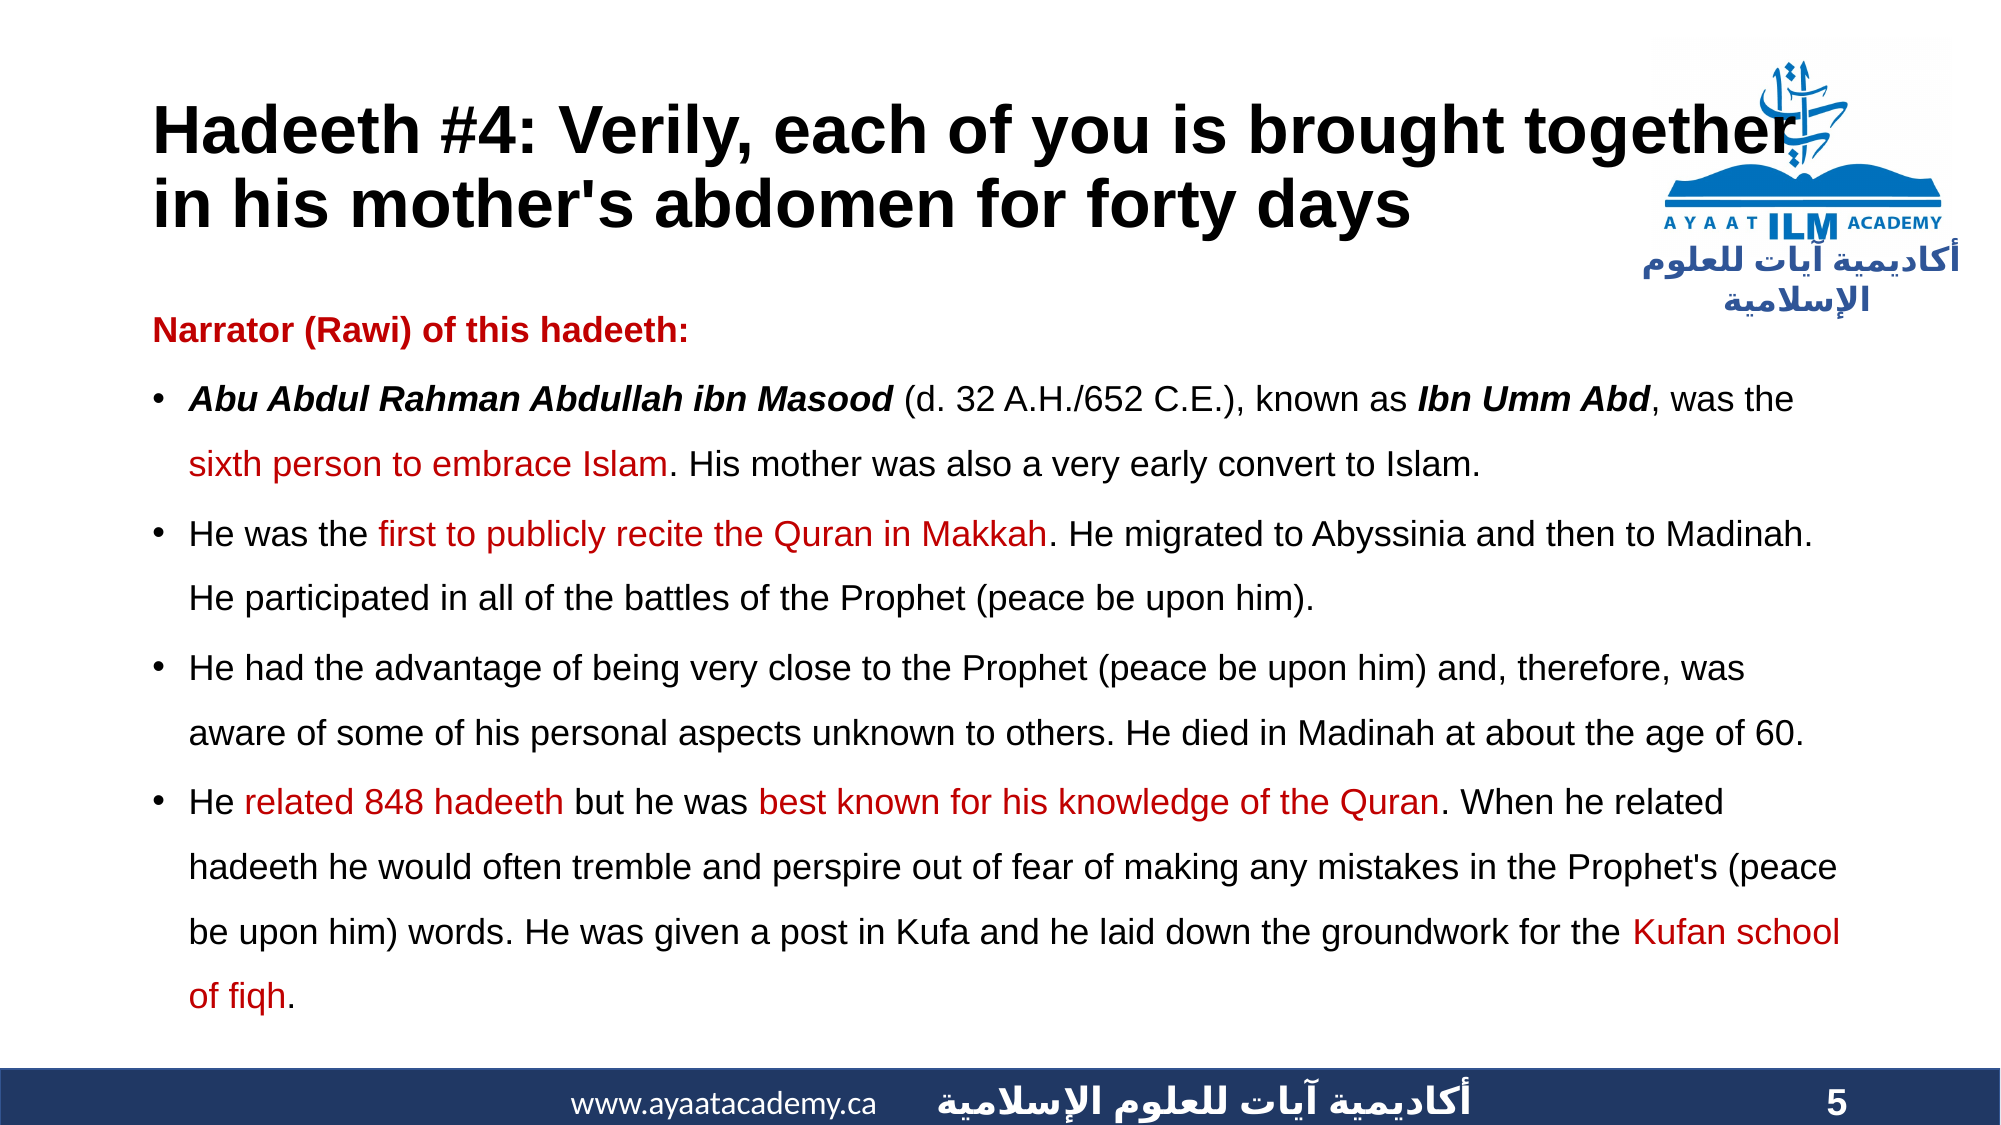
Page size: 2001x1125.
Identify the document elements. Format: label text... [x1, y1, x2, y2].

list Narrator (Rawi) of this hadeeth: Abu Abdul Rahman Abdullah ibn Masood (d. 32 A.H./652 C.E.), known as Ibn Umm Abd, was the sixth person to embrace Islam. His mother was also a very early convert to Islam. He was the first to publicly recite the Quran in Makkah. He migrated to Abyssinia and then to Madinah. He participated in all of the battles of the Prophet (peace be upon him). He had the advantage of being very close to the Prophet (peace be upon him) and, therefore, was aware of some of his personal aspects unknown to others. He died in Madinah at about the age of 60. He related 848 hadeeth but he was best known for his knowledge of the Quran. When he related hadeeth he would often tremble and perspire out of fear of making any mistakes in the Prophet's (peace be upon him) words. He was given a post in Kufa and he laid down the groundwork for the Kufan school of fiqh. [137, 277, 1863, 1071]
slide_number 5 [1412, 1070, 1863, 1125]
picture [1651, 37, 1952, 257]
title Hadeeth #4: Verily, each of you is brought together in his mother's abdomen for forty days [137, 59, 1863, 277]
